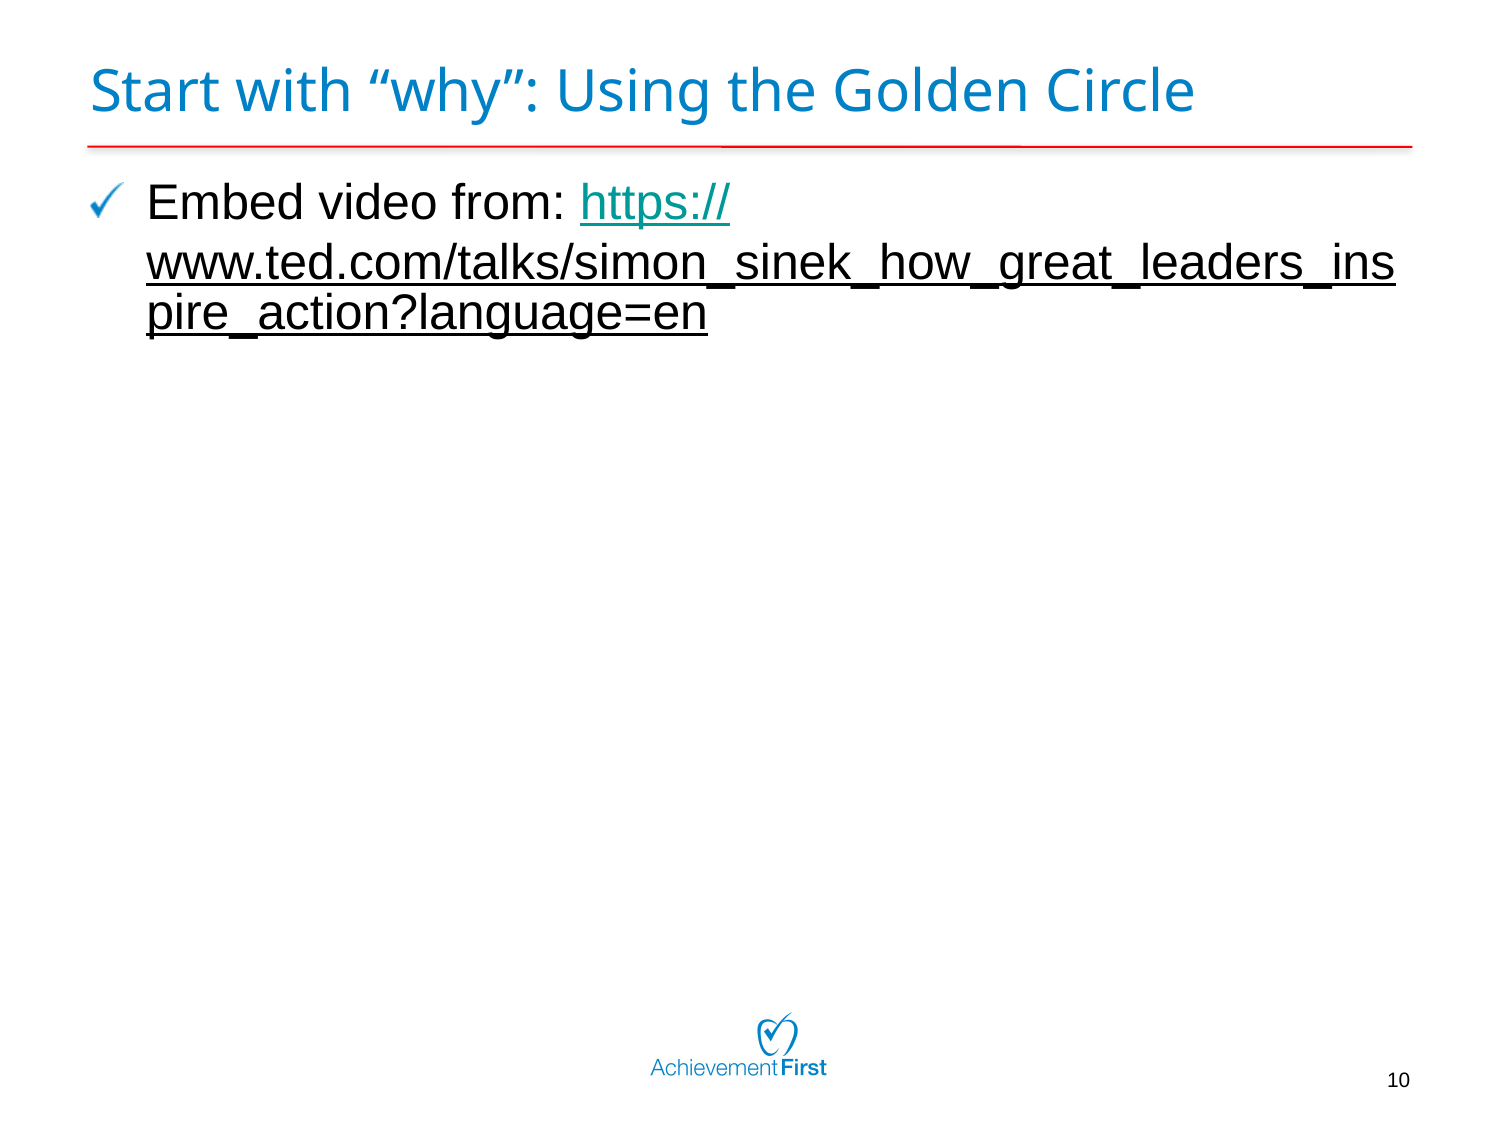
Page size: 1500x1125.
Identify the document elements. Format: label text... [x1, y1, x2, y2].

title Start with “why”: Using the Golden Circle [74, 44, 1426, 133]
picture [650, 1012, 827, 1080]
picture [90, 182, 124, 218]
slide_number 10 [1074, 1059, 1426, 1125]
list Embed video from: https://www.ted.com/talks/simon_sinek_how_great_leaders_inspire_action?language=en [74, 162, 1426, 1001]
